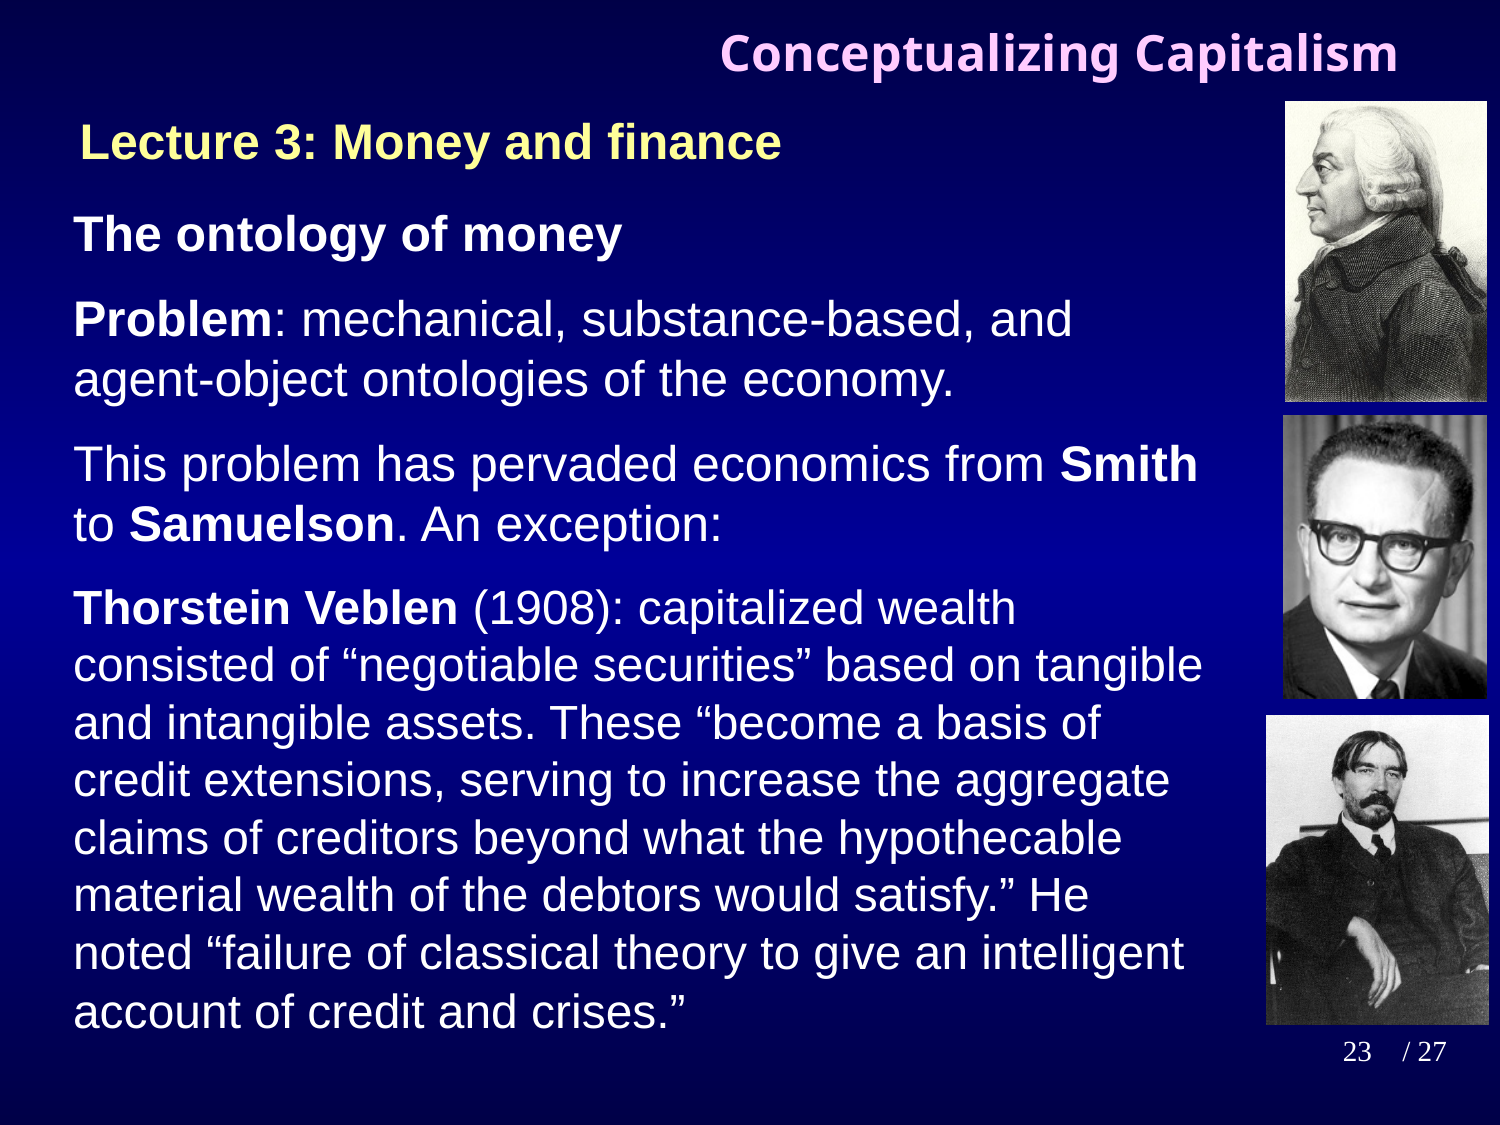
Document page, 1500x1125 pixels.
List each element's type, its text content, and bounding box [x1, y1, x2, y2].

slide_number 23 [1257, 1024, 1388, 1101]
text_box The ontology of money Problem: mechanical, substance-based, and agent-object ontologies of the economy. This problem has pervaded economics from Smith to Samuelson. An exception: Thorstein Veblen (1908): capitalized wealth consisted of “negotiable securities” based on tangible and intangible assets. These “become a basis of credit extensions, serving to increase the aggregate claims of creditors beyond what the hypothecable material wealth of the debtors would satisfy.” He noted “failure of classical theory to give an intelligent account of credit and crises.” [58, 194, 1235, 1047]
picture [1283, 415, 1487, 700]
picture [1285, 101, 1487, 402]
picture [1266, 715, 1489, 1026]
text_box Lecture 3: Money and finance [64, 101, 904, 177]
title Conceptualizing Capitalism [620, 1, 1500, 102]
text_box / 27 [1387, 1024, 1500, 1075]
